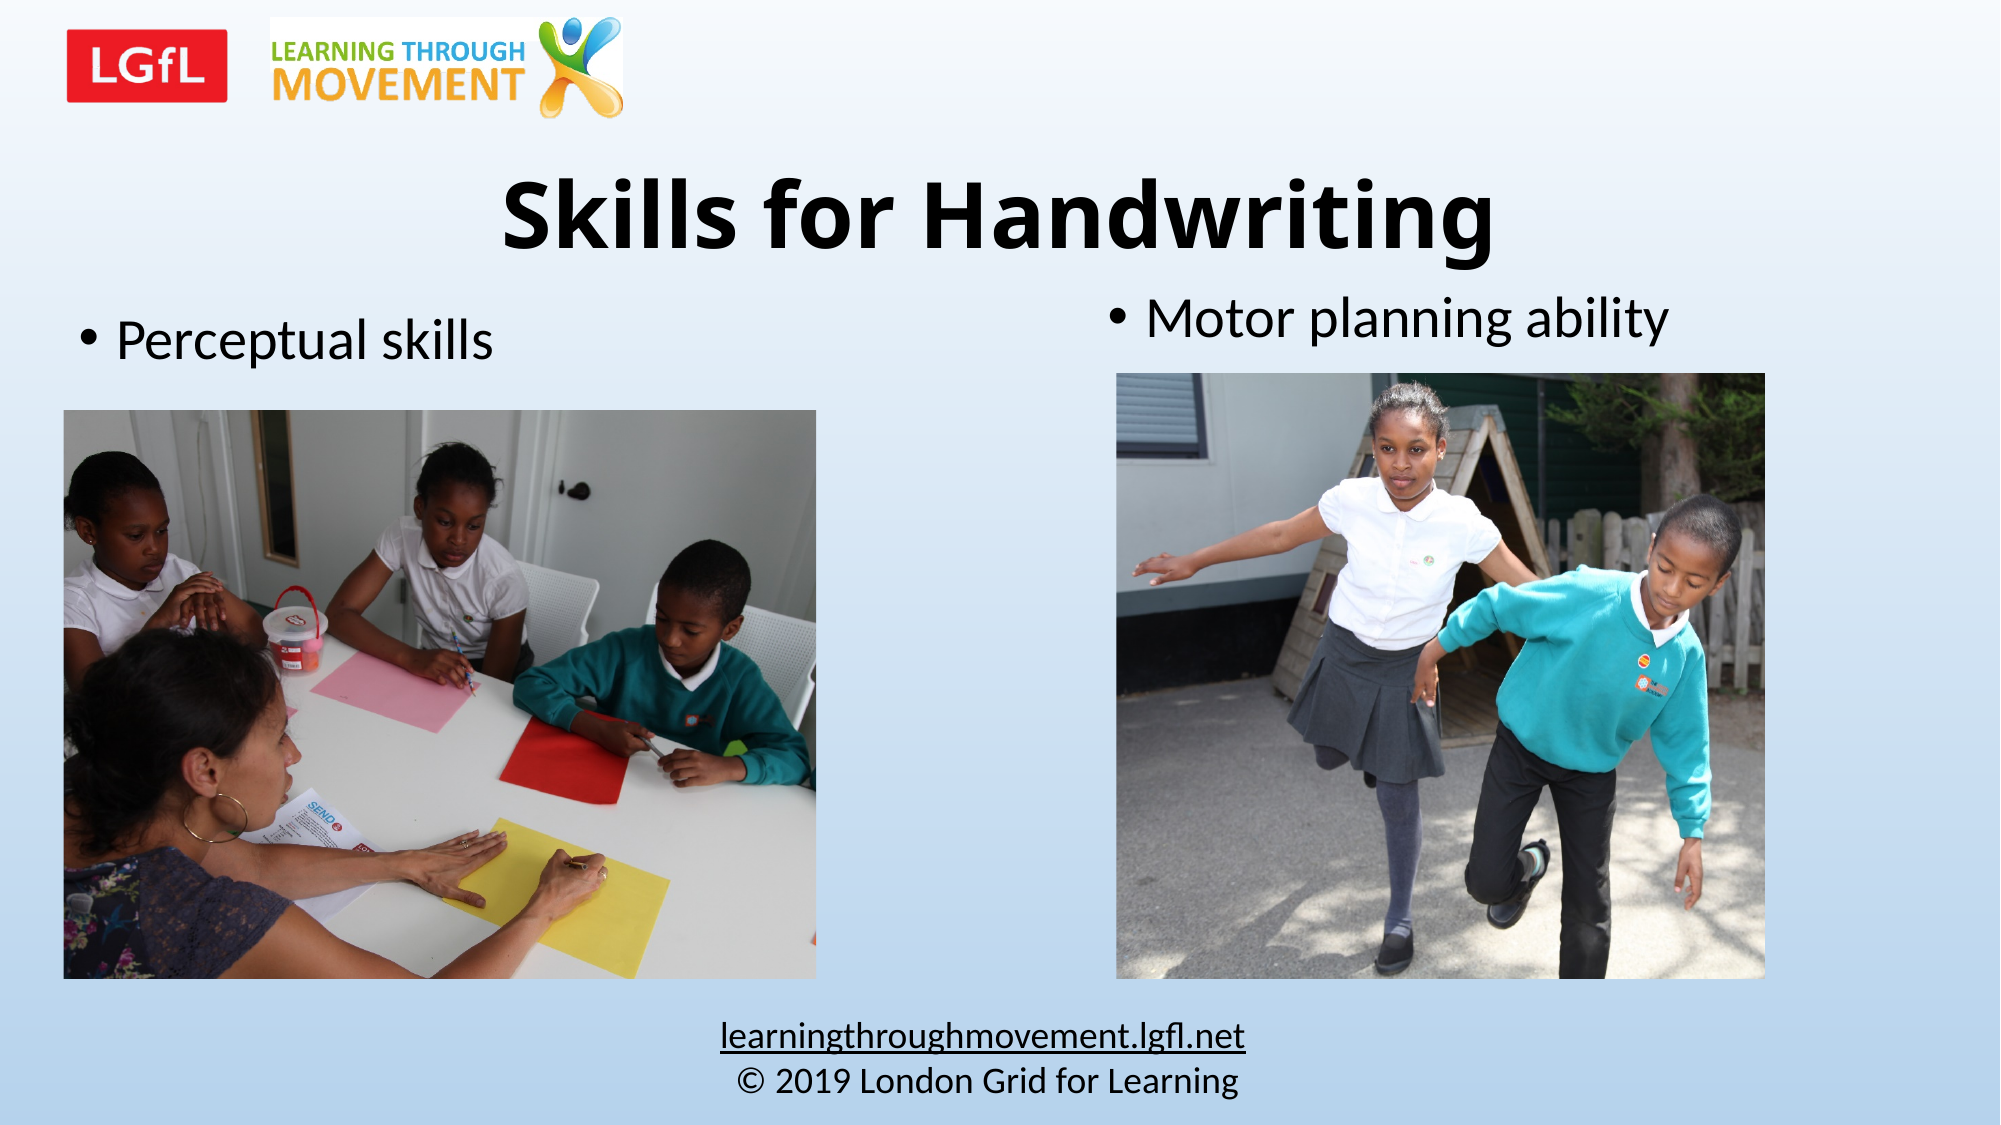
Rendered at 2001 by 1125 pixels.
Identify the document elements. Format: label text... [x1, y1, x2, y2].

title Skills for Handwriting [137, 159, 1863, 278]
picture [1116, 373, 1765, 979]
picture [63, 26, 231, 105]
picture [270, 17, 623, 119]
picture [63, 410, 817, 979]
text_box Motor planning ability [1092, 279, 1744, 371]
list Perceptual skills [63, 301, 590, 387]
